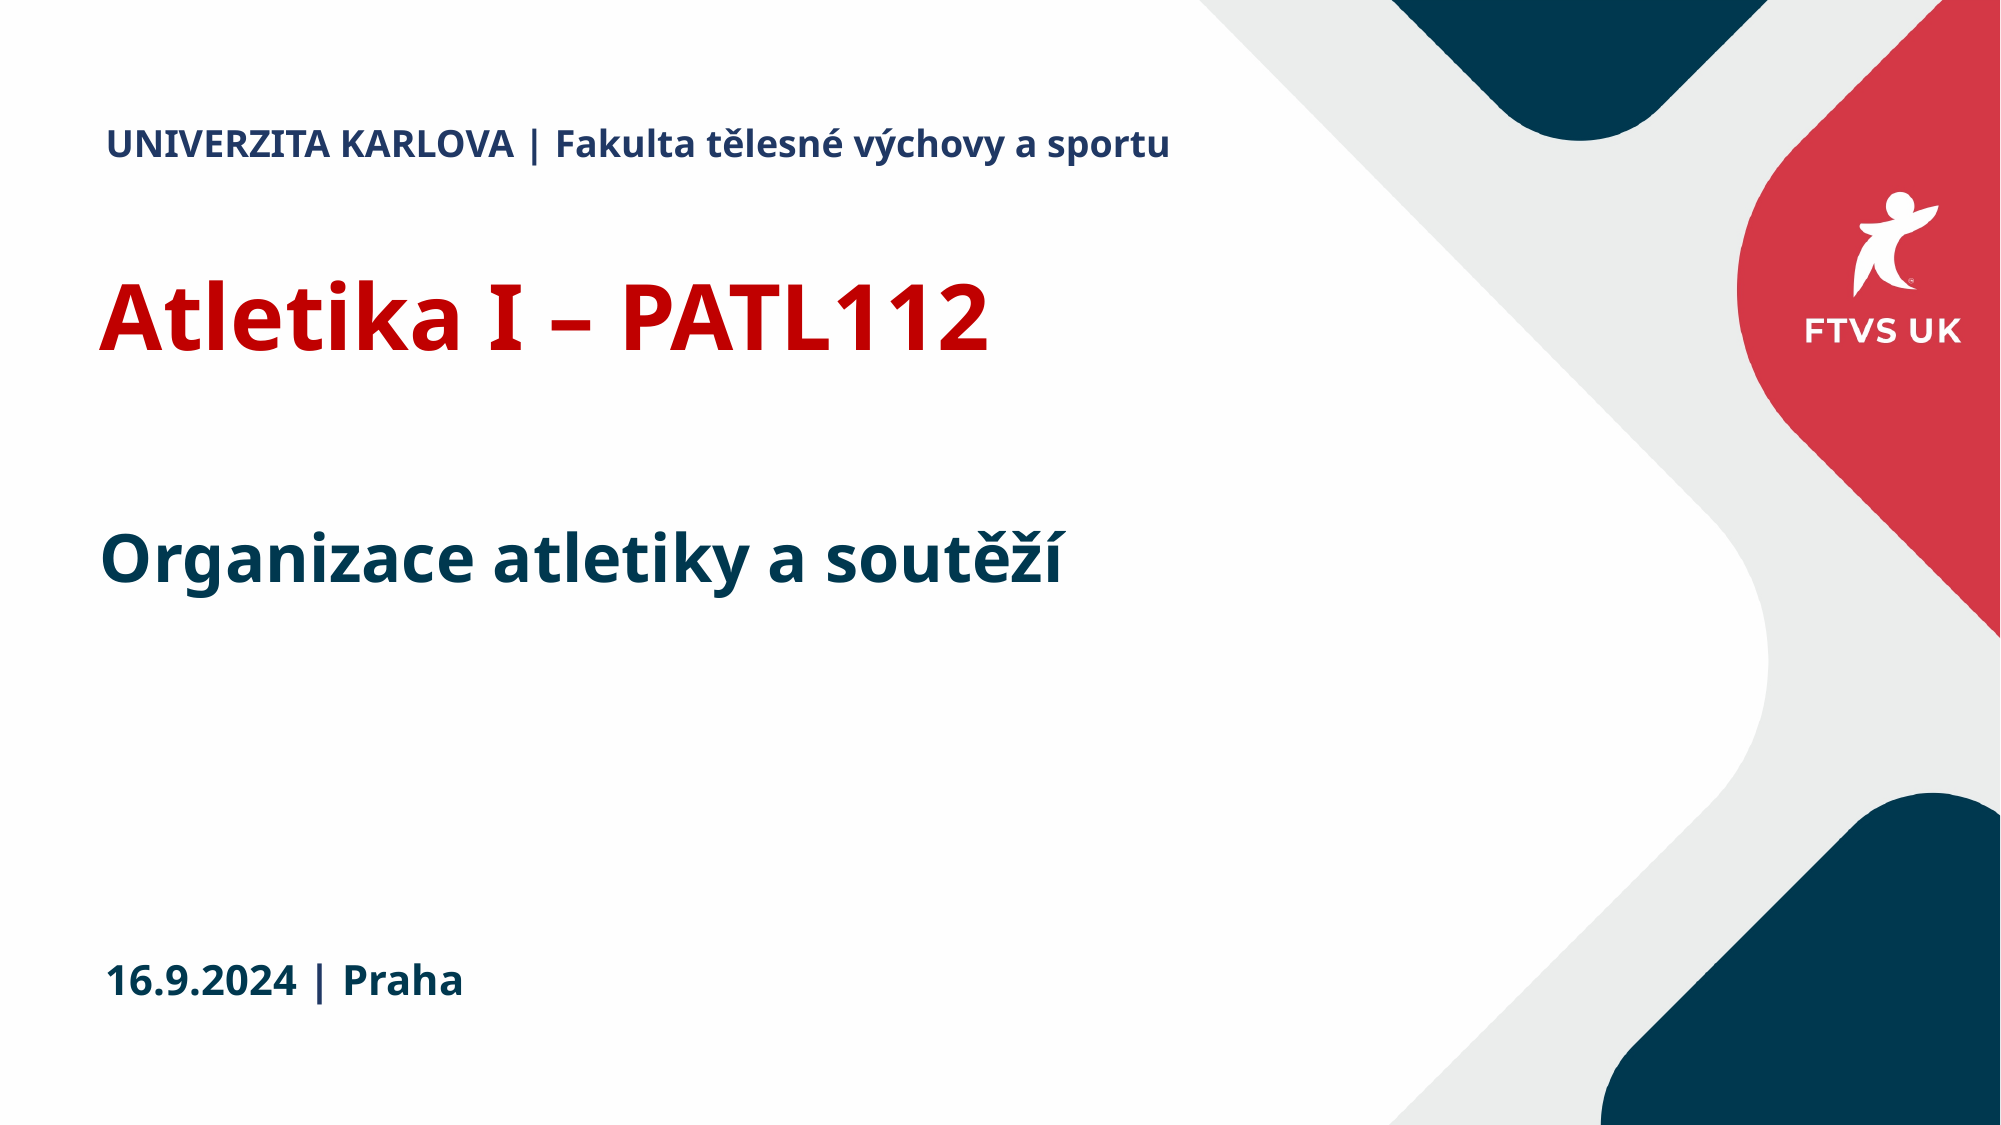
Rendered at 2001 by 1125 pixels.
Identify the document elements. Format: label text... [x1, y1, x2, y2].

list Atletika I – PATL112 [85, 263, 1402, 483]
list 16.9.2024 | Praha [90, 951, 1408, 1041]
picture [0, 0, 2001, 1125]
list Organizace atletiky a soutěží [85, 517, 1332, 607]
